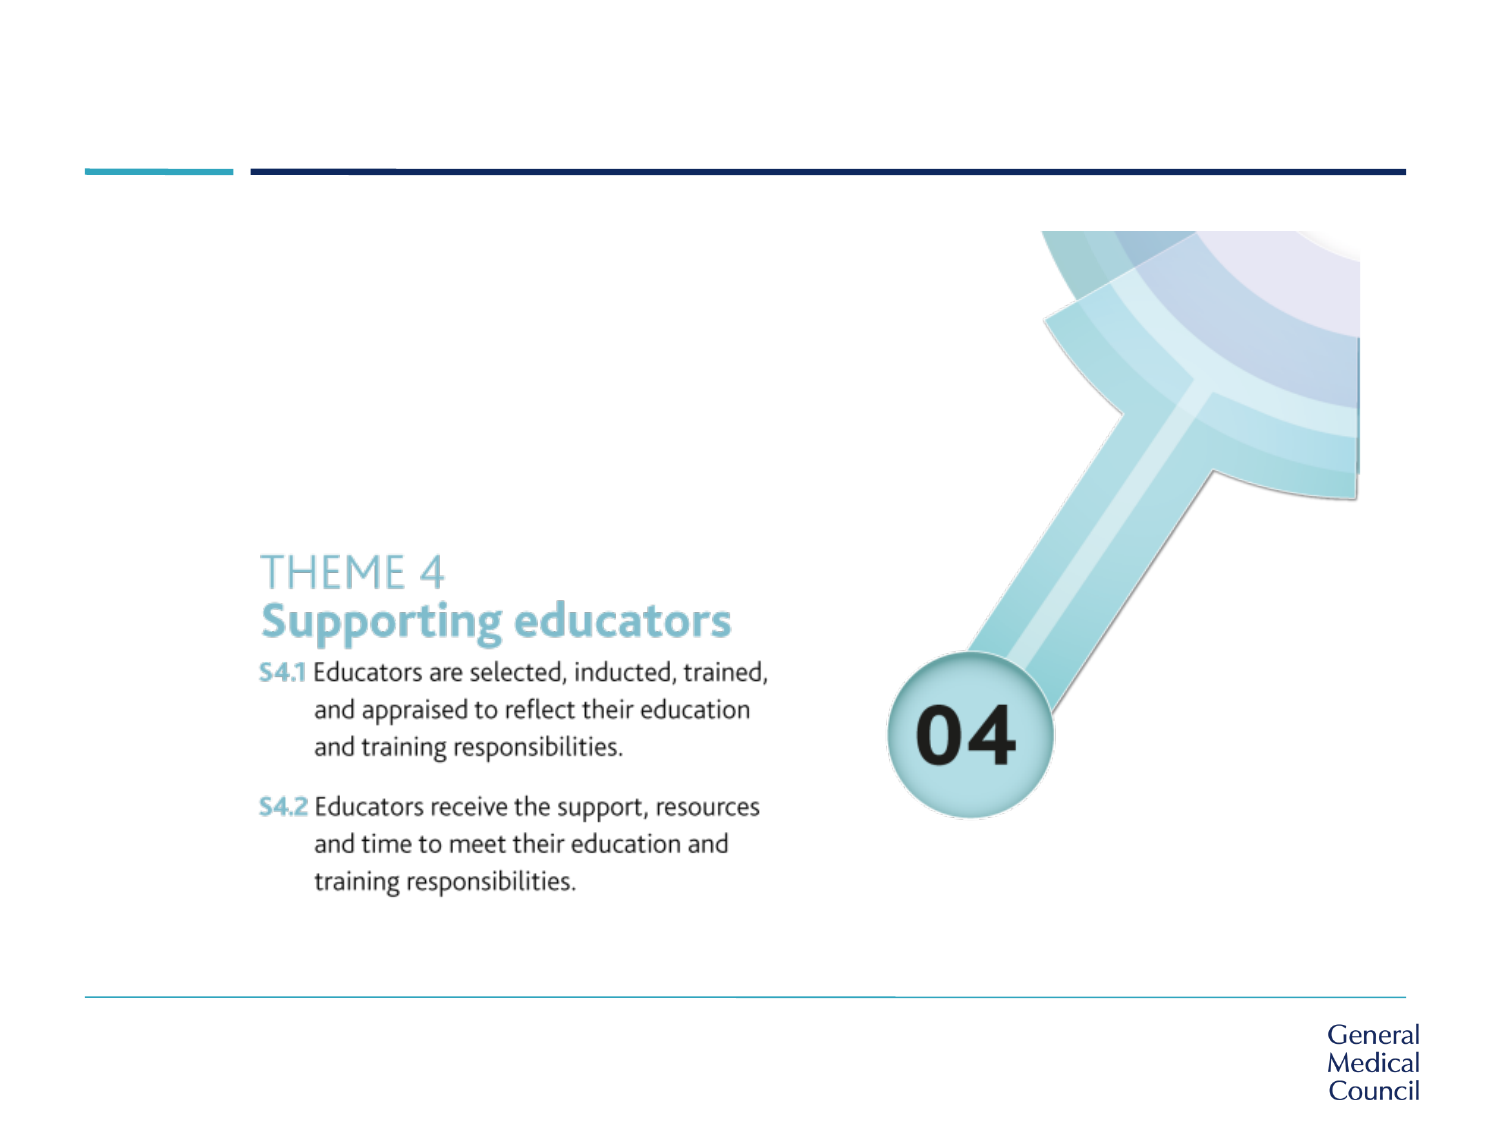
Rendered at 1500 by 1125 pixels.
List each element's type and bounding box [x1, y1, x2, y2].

picture [245, 231, 1361, 907]
picture [1328, 1023, 1419, 1100]
